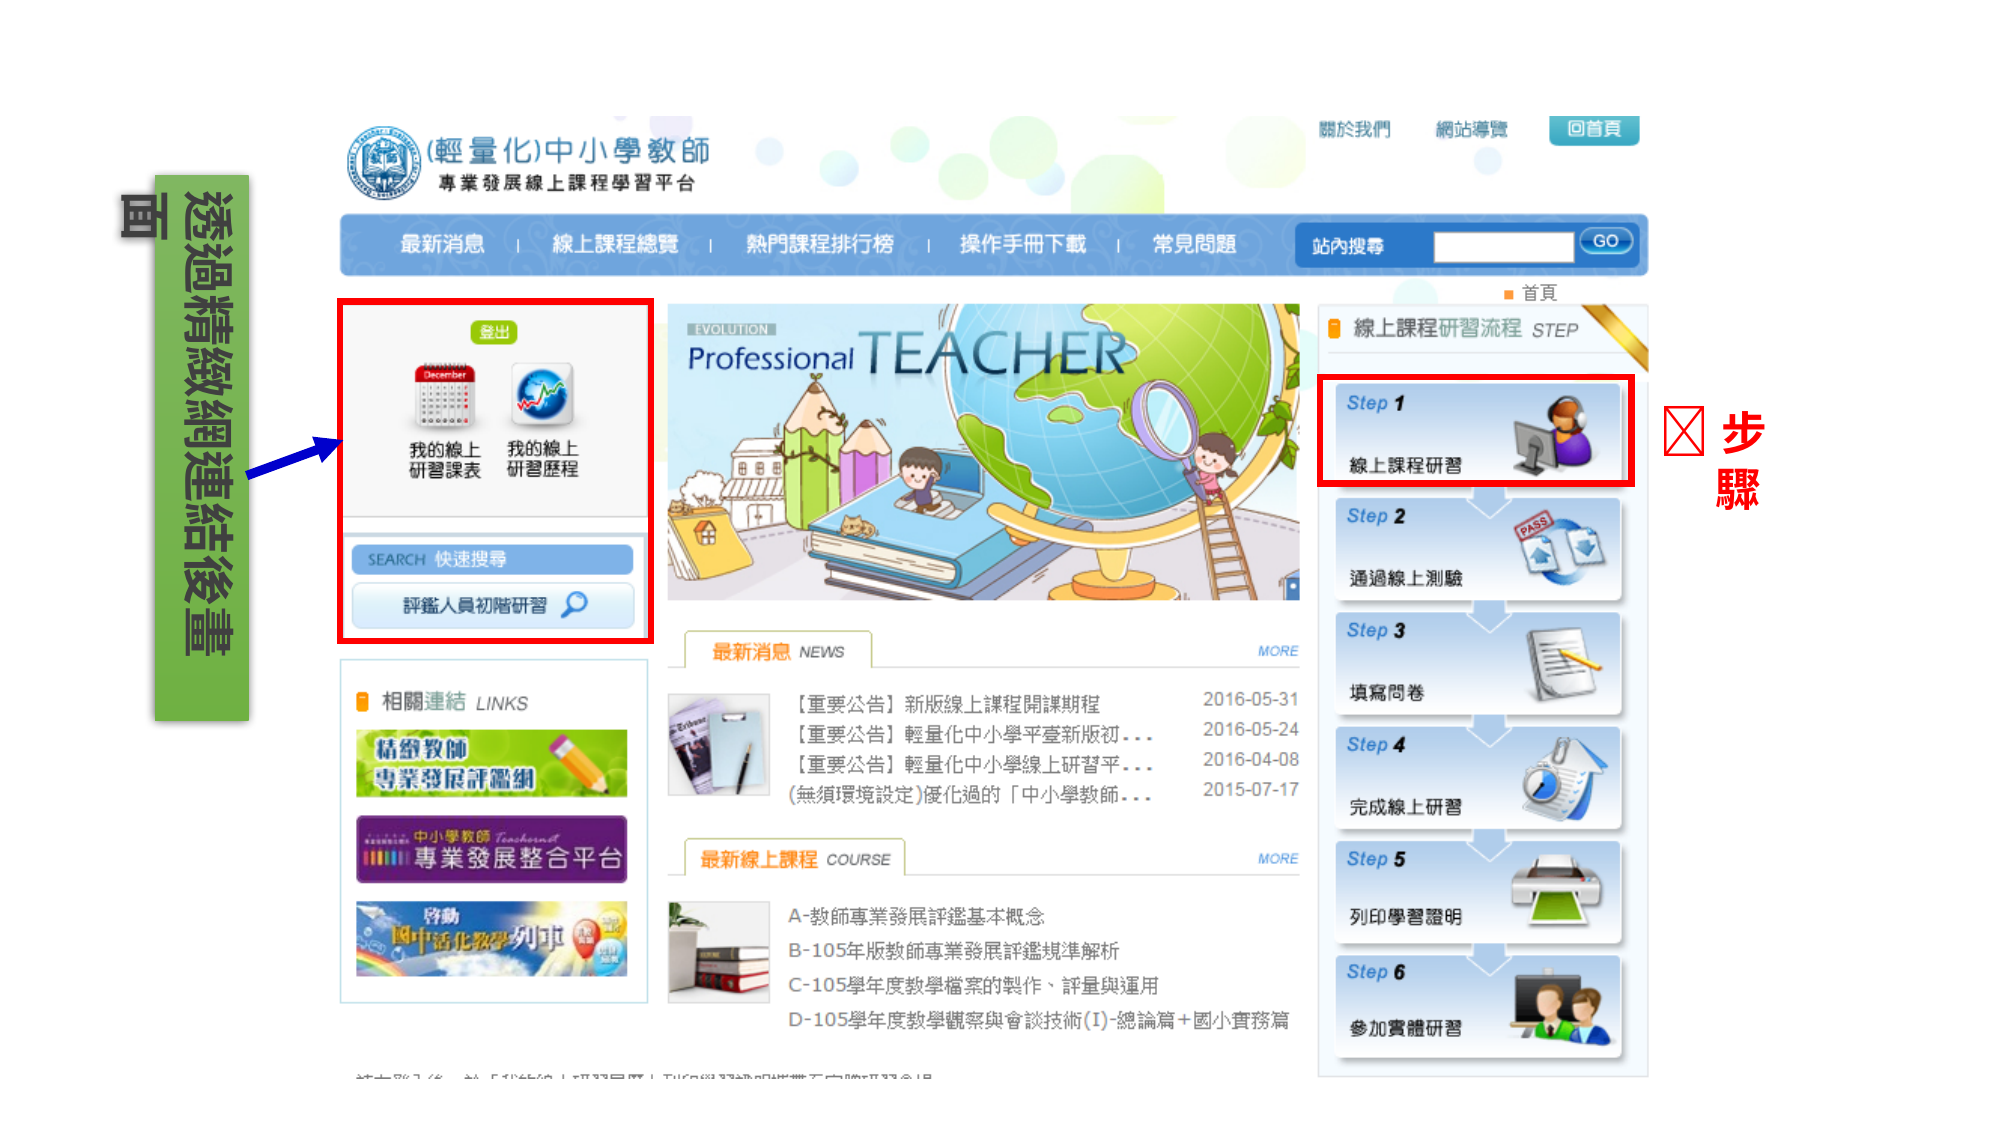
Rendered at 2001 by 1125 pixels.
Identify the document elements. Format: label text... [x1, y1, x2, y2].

picture [319, 116, 1670, 1079]
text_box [246, 440, 344, 476]
text_box 步驟 [1670, 393, 1817, 524]
text_box 透過精緻網連結後畫面 [155, 175, 249, 721]
